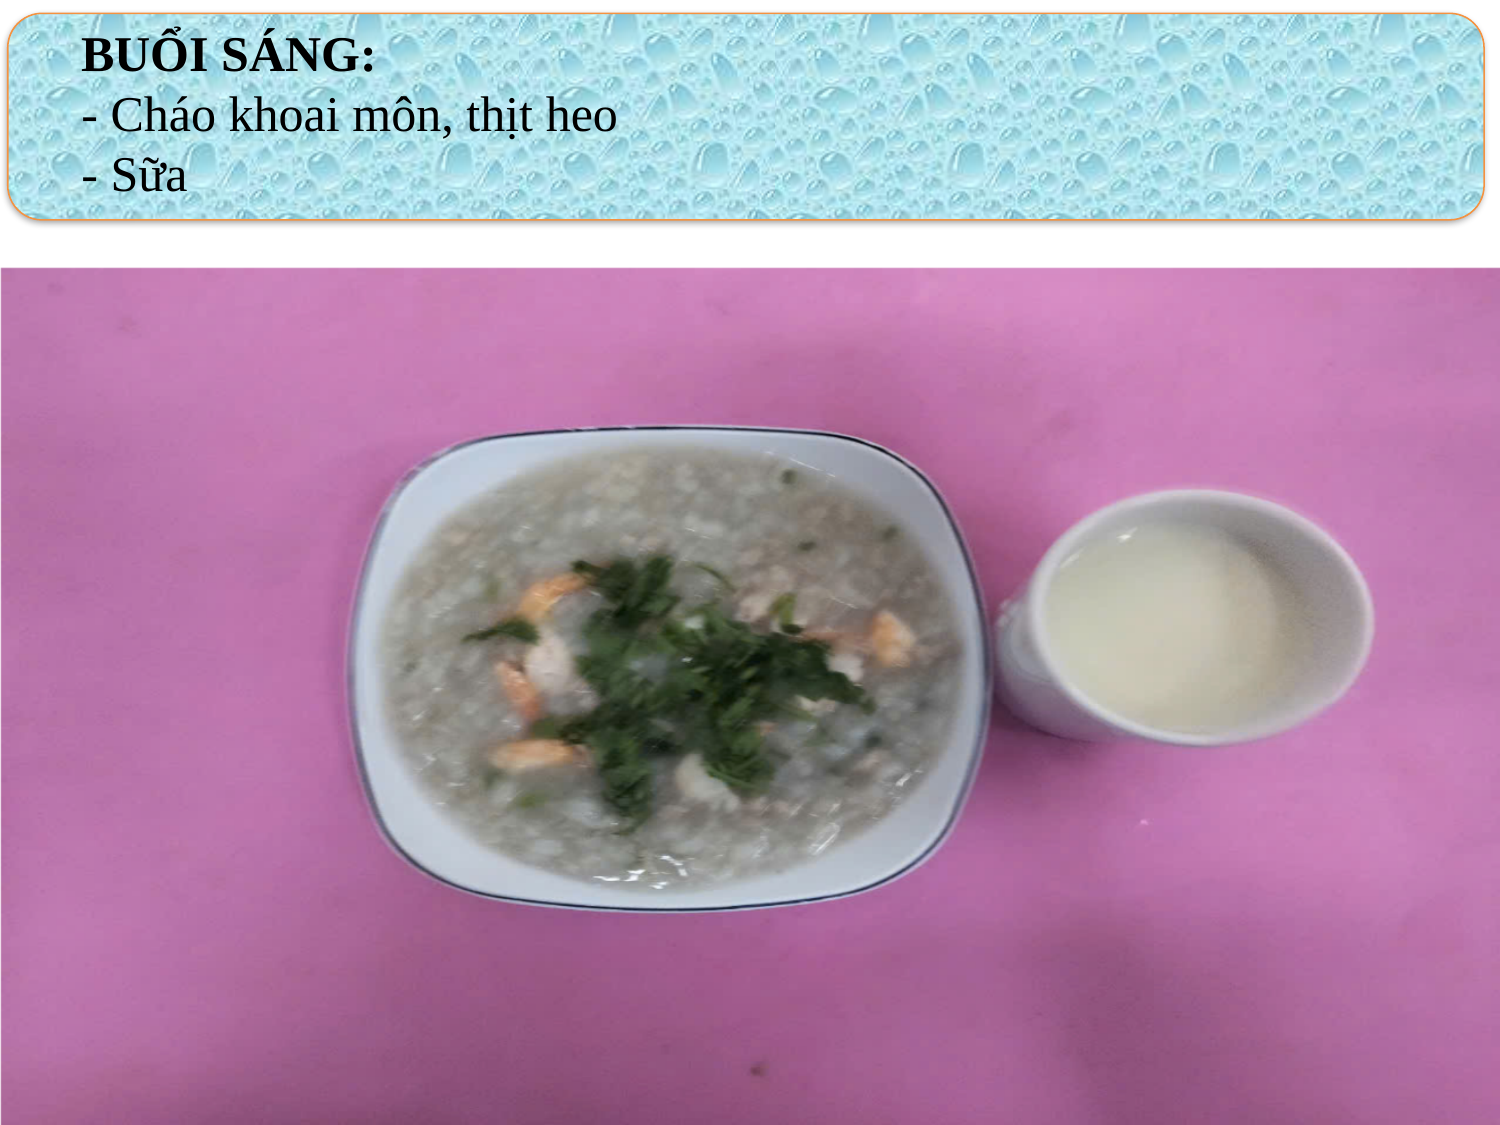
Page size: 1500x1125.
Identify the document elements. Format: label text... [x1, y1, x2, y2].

text_box [1184, 209, 1476, 221]
text_box BUỔI SÁNG: - Cháo khoai môn, thịt heo - Sữa [1184, 13, 1485, 209]
text_box [6, 12, 314, 221]
picture [2, 0, 1500, 1125]
text_box BUỔI SÁNG: - Cháo khoai môn, thịt heo - Sữa [66, 13, 314, 209]
